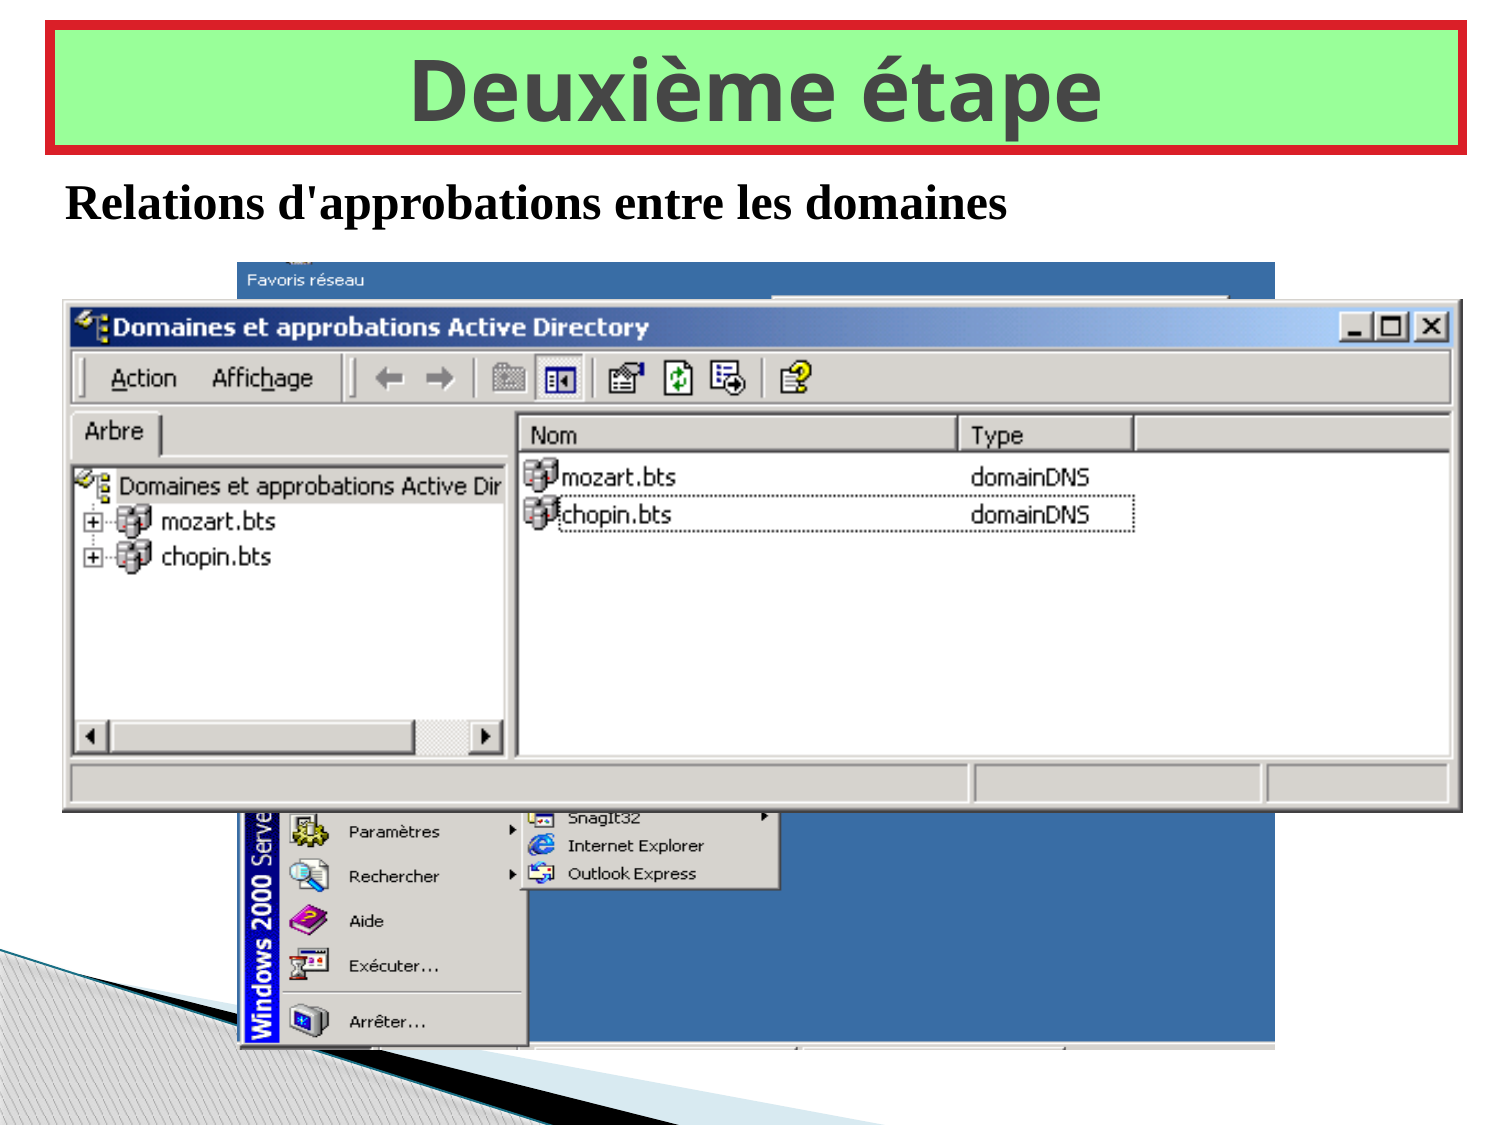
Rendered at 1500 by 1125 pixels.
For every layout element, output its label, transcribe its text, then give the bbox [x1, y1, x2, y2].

title Deuxième étape [50, 24, 1463, 150]
picture [62, 299, 1463, 813]
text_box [237, 823, 1276, 1051]
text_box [237, 262, 1276, 299]
text_box Relations d'approbations entre les domaines [49, 162, 1463, 238]
